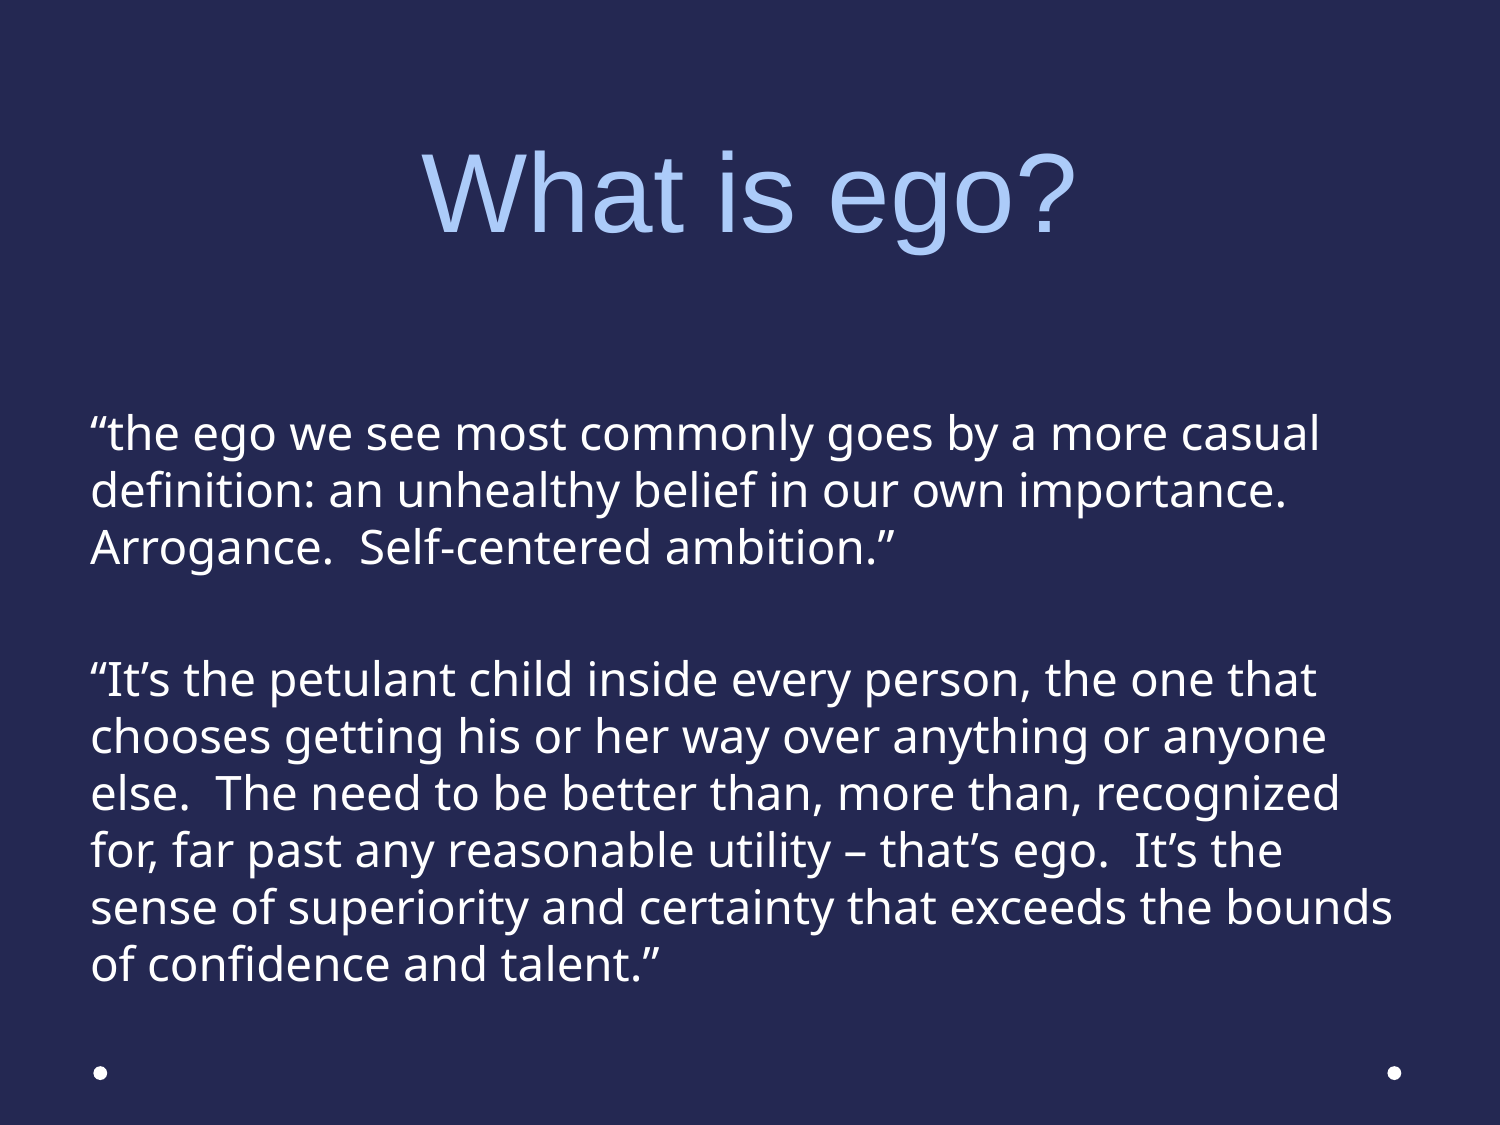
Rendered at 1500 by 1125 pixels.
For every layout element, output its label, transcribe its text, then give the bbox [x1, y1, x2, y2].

title What is ego? [75, 0, 1425, 262]
list “the ego we see most commonly goes by a more casual definition: an unhealthy belief in our own importance. Arrogance. Self-centered ambition.” “It’s the petulant child inside every person, the one that chooses getting his or her way over anything or anyone else. The need to be better than, more than, recognized for, far past any reasonable utility – that’s ego. It’s the sense of superiority and certainty that exceeds the bounds of confidence and talent.” [75, 262, 1425, 1005]
